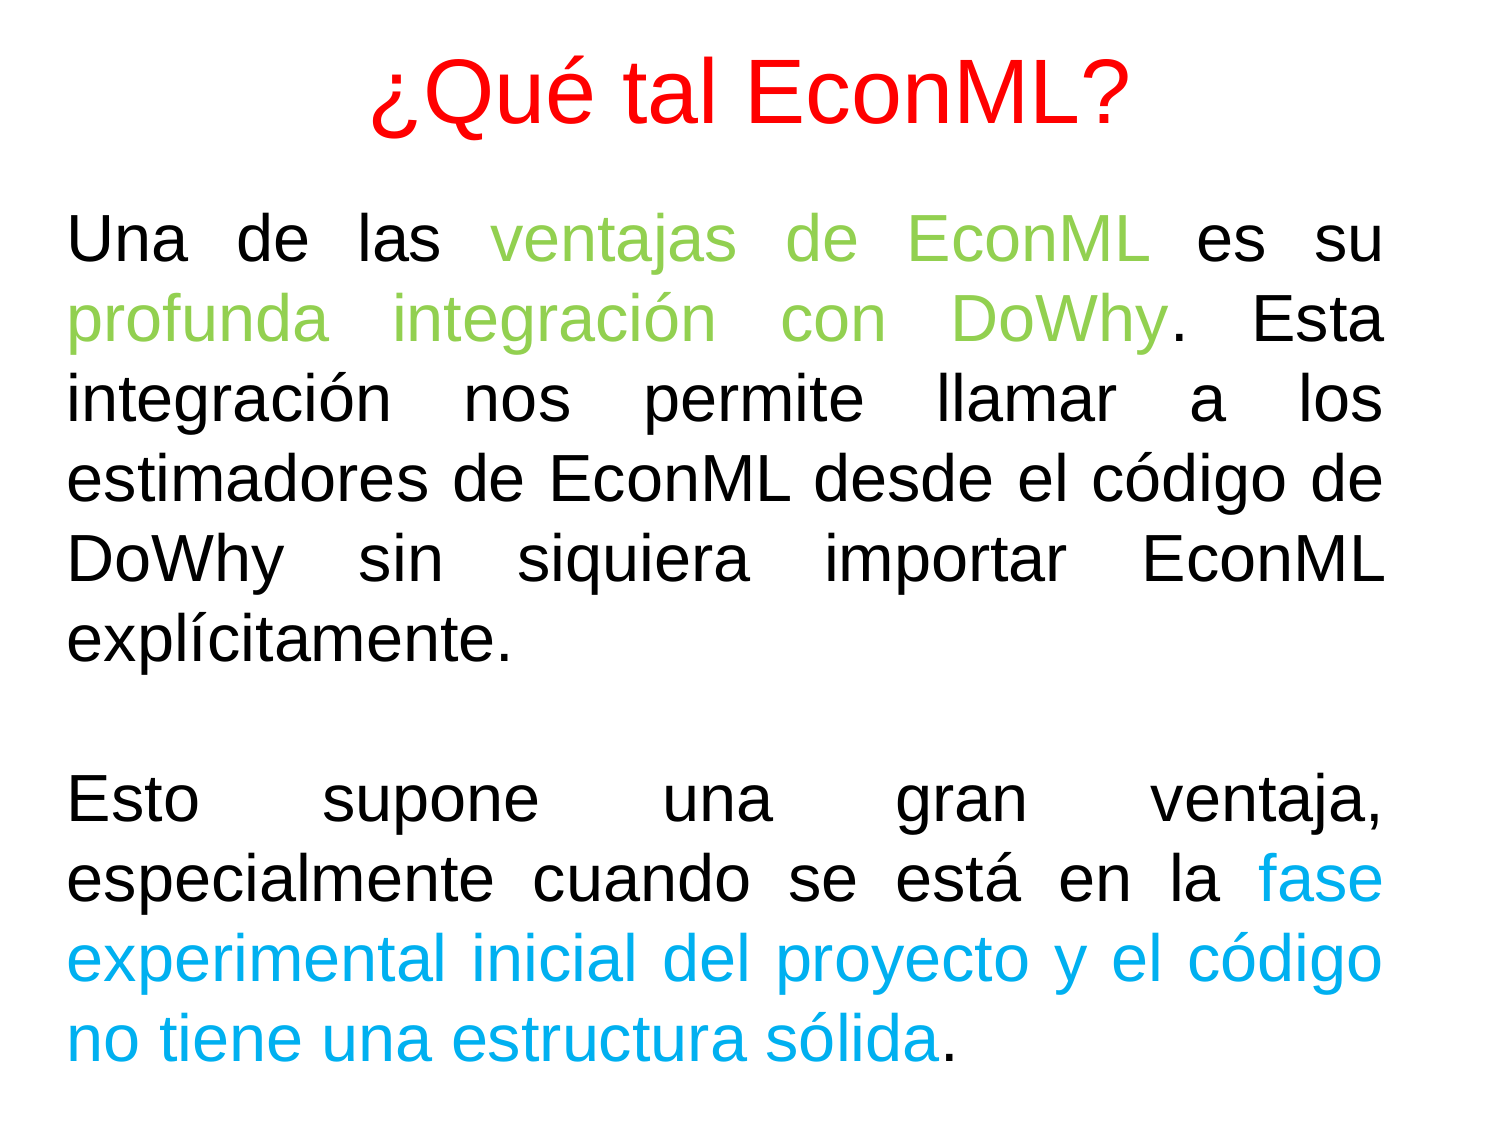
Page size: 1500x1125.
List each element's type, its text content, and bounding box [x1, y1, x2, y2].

title ¿Qué tal EconML? [0, 0, 1500, 188]
text_box Una de las ventajas de EconML es su profunda integración con DoWhy. Esta integración nos permite llamar a los estimadores de EconML desde el código de DoWhy sin siquiera importar EconML explícitamente. Esto supone una gran ventaja, especialmente cuando se está en la fase experimental inicial del proyecto y el código no tiene una estructura sólida. [51, 187, 1400, 1082]
